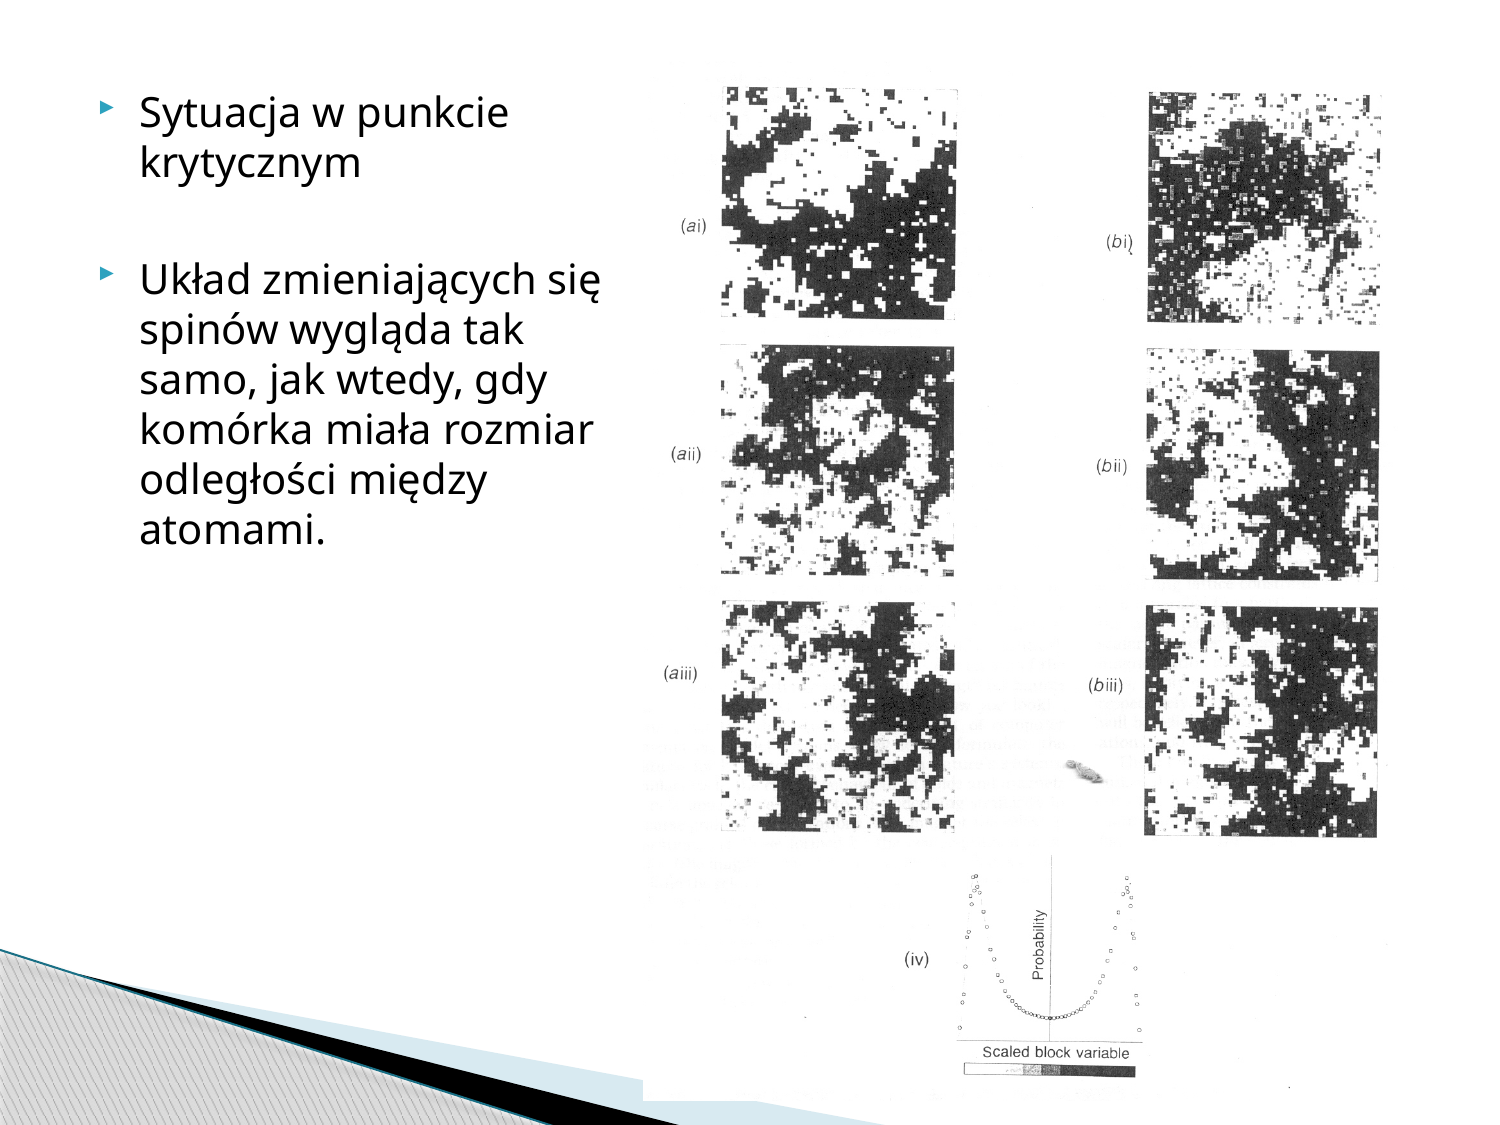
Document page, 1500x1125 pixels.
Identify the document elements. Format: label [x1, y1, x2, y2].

picture [643, 61, 1412, 1101]
